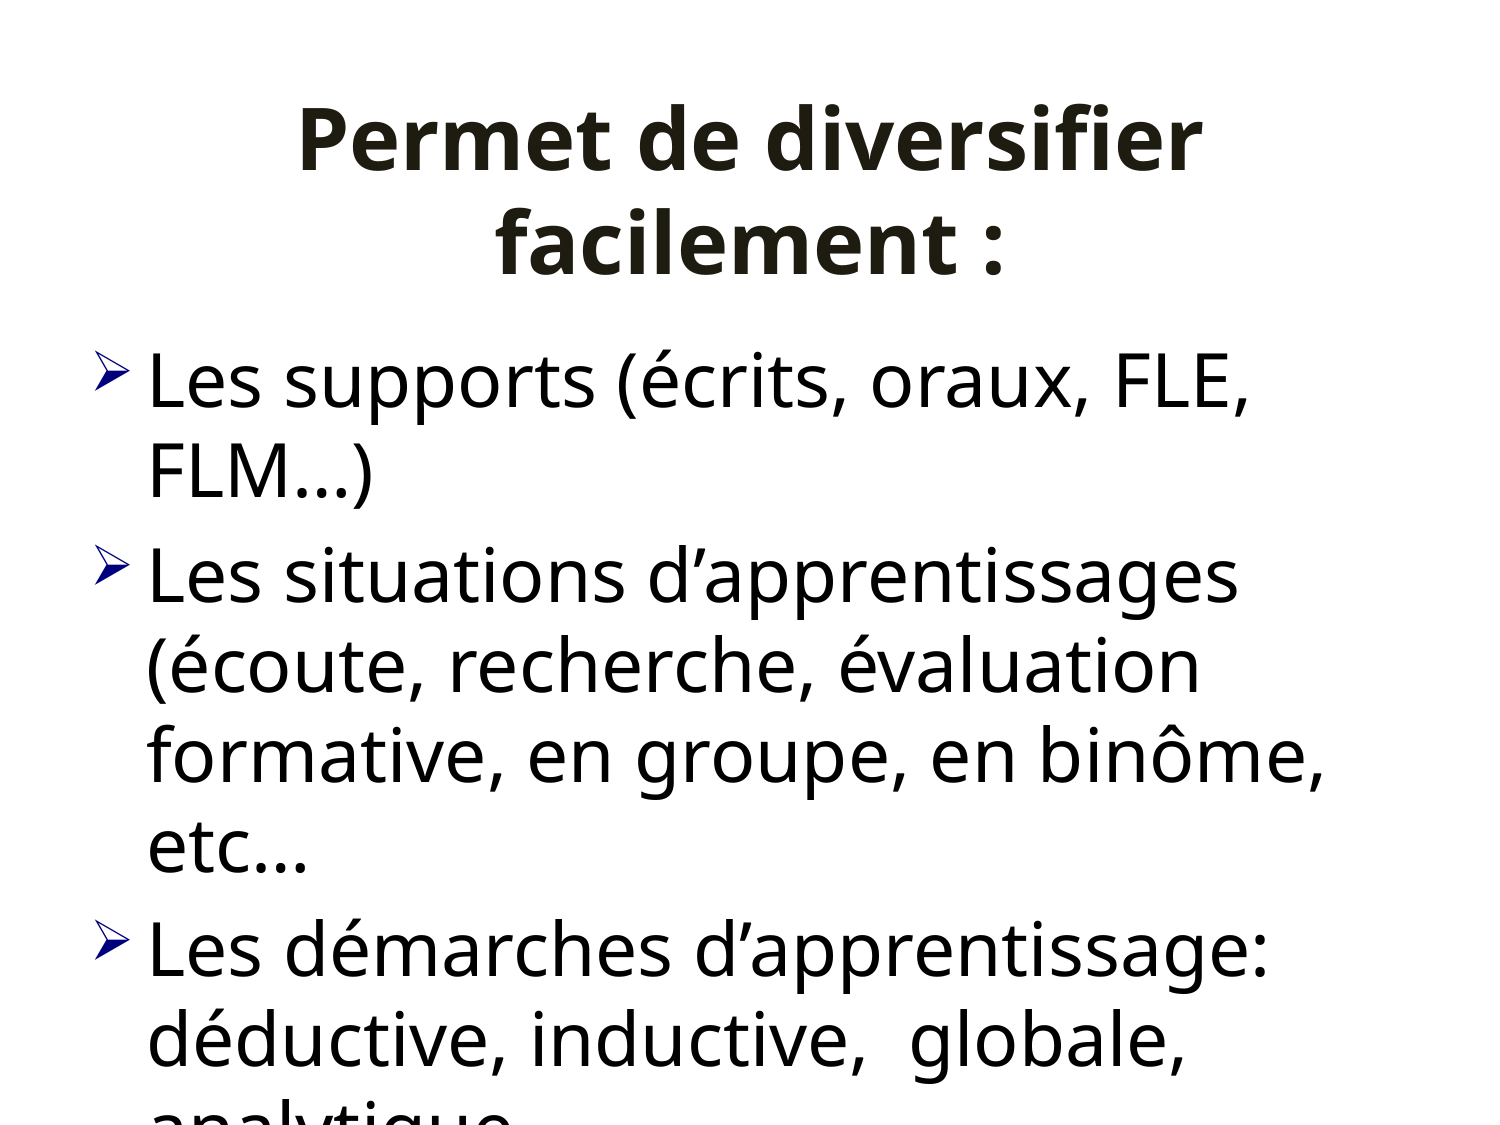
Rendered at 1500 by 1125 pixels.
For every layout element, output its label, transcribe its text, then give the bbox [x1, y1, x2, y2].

title Permet de diversifier facilement : [75, 75, 1425, 300]
list Les supports (écrits, oraux, FLE, FLM…) Les situations d’apprentissages (écoute, recherche, évaluation formative, en groupe, en binôme, etc… Les démarches d’apprentissage: déductive, inductive, globale, analytique,… [75, 324, 1425, 963]
